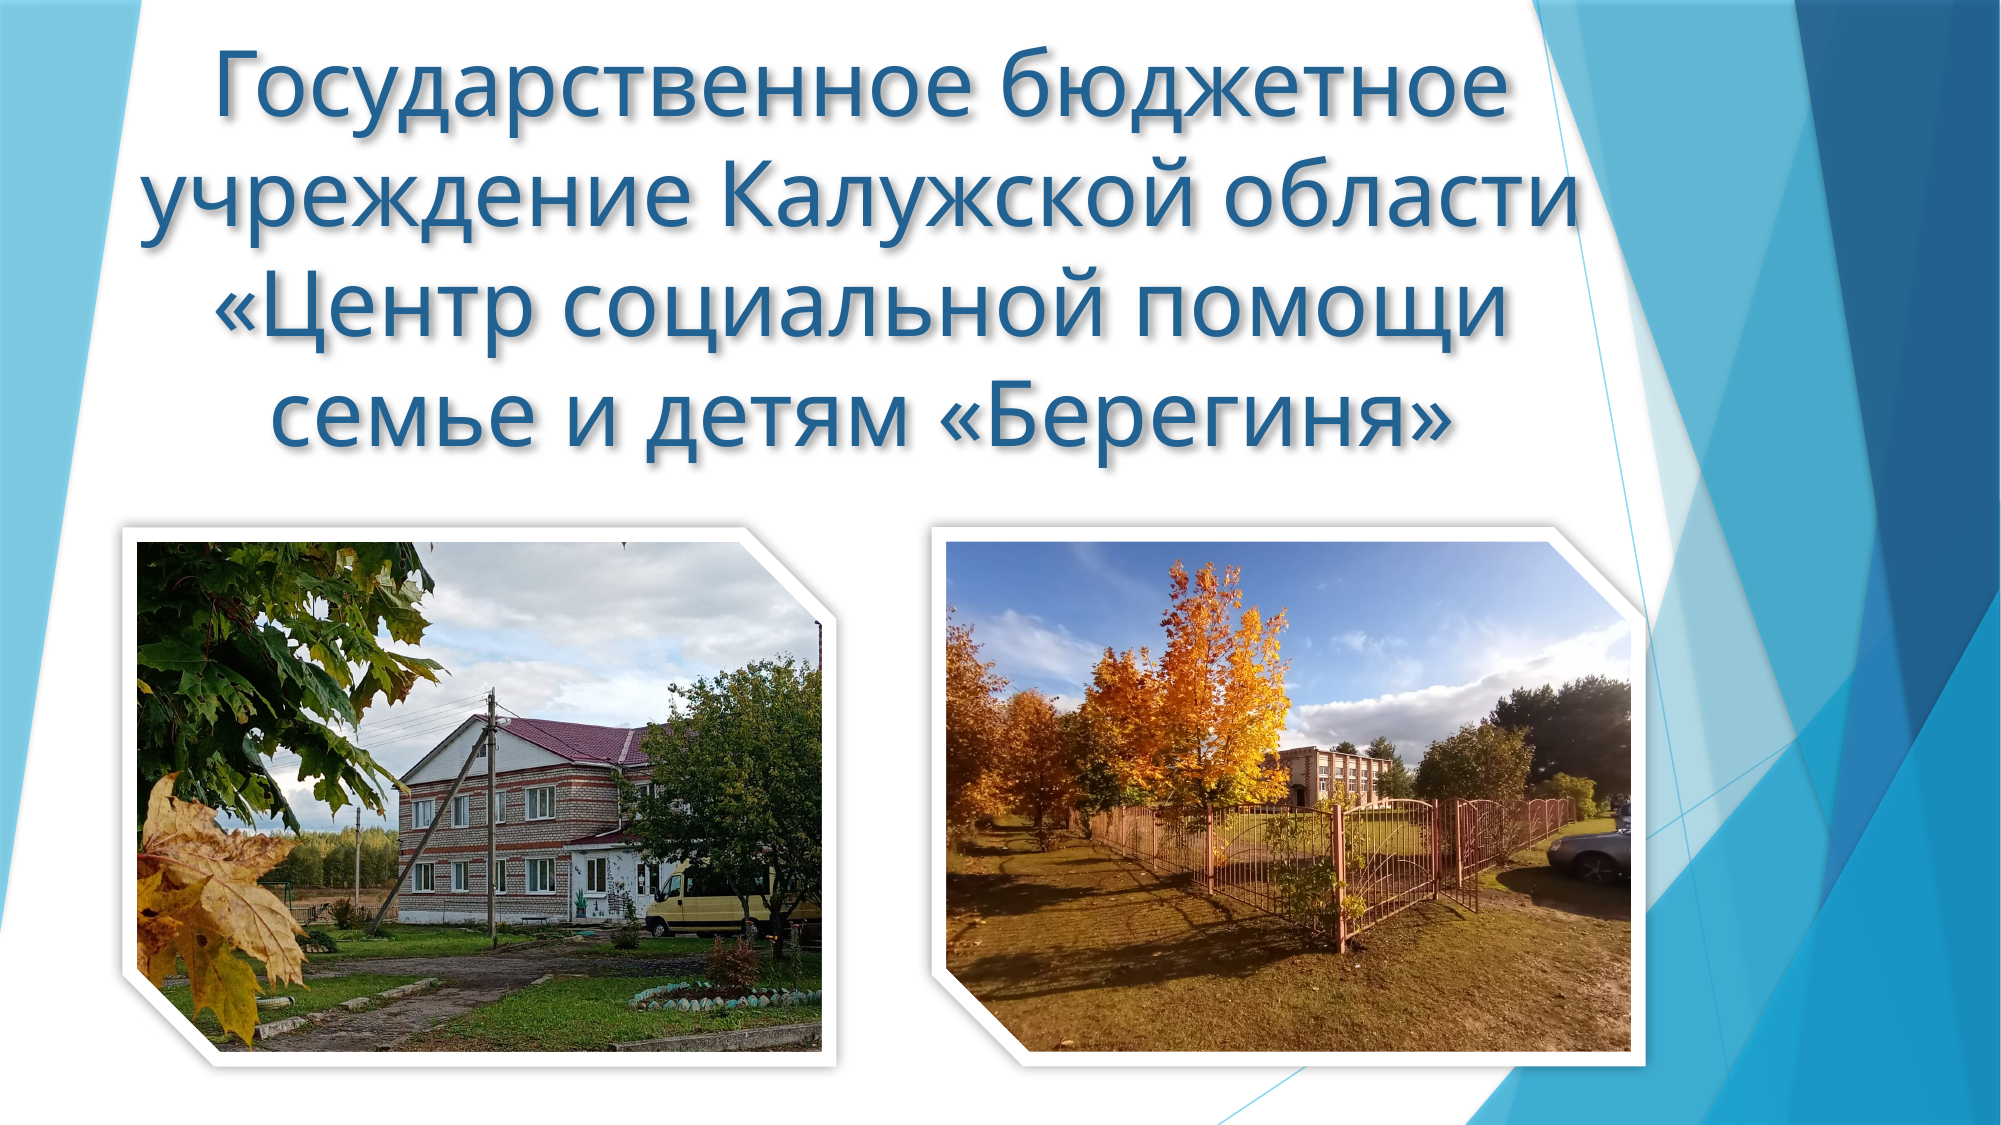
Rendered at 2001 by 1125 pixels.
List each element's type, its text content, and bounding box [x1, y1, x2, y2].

picture [938, 533, 1639, 1060]
text_box Государственное бюджетное учреждение Калужской области «Центр социальной помощи семье и детям «Берегиня» [85, 17, 1639, 675]
picture [129, 534, 830, 1060]
